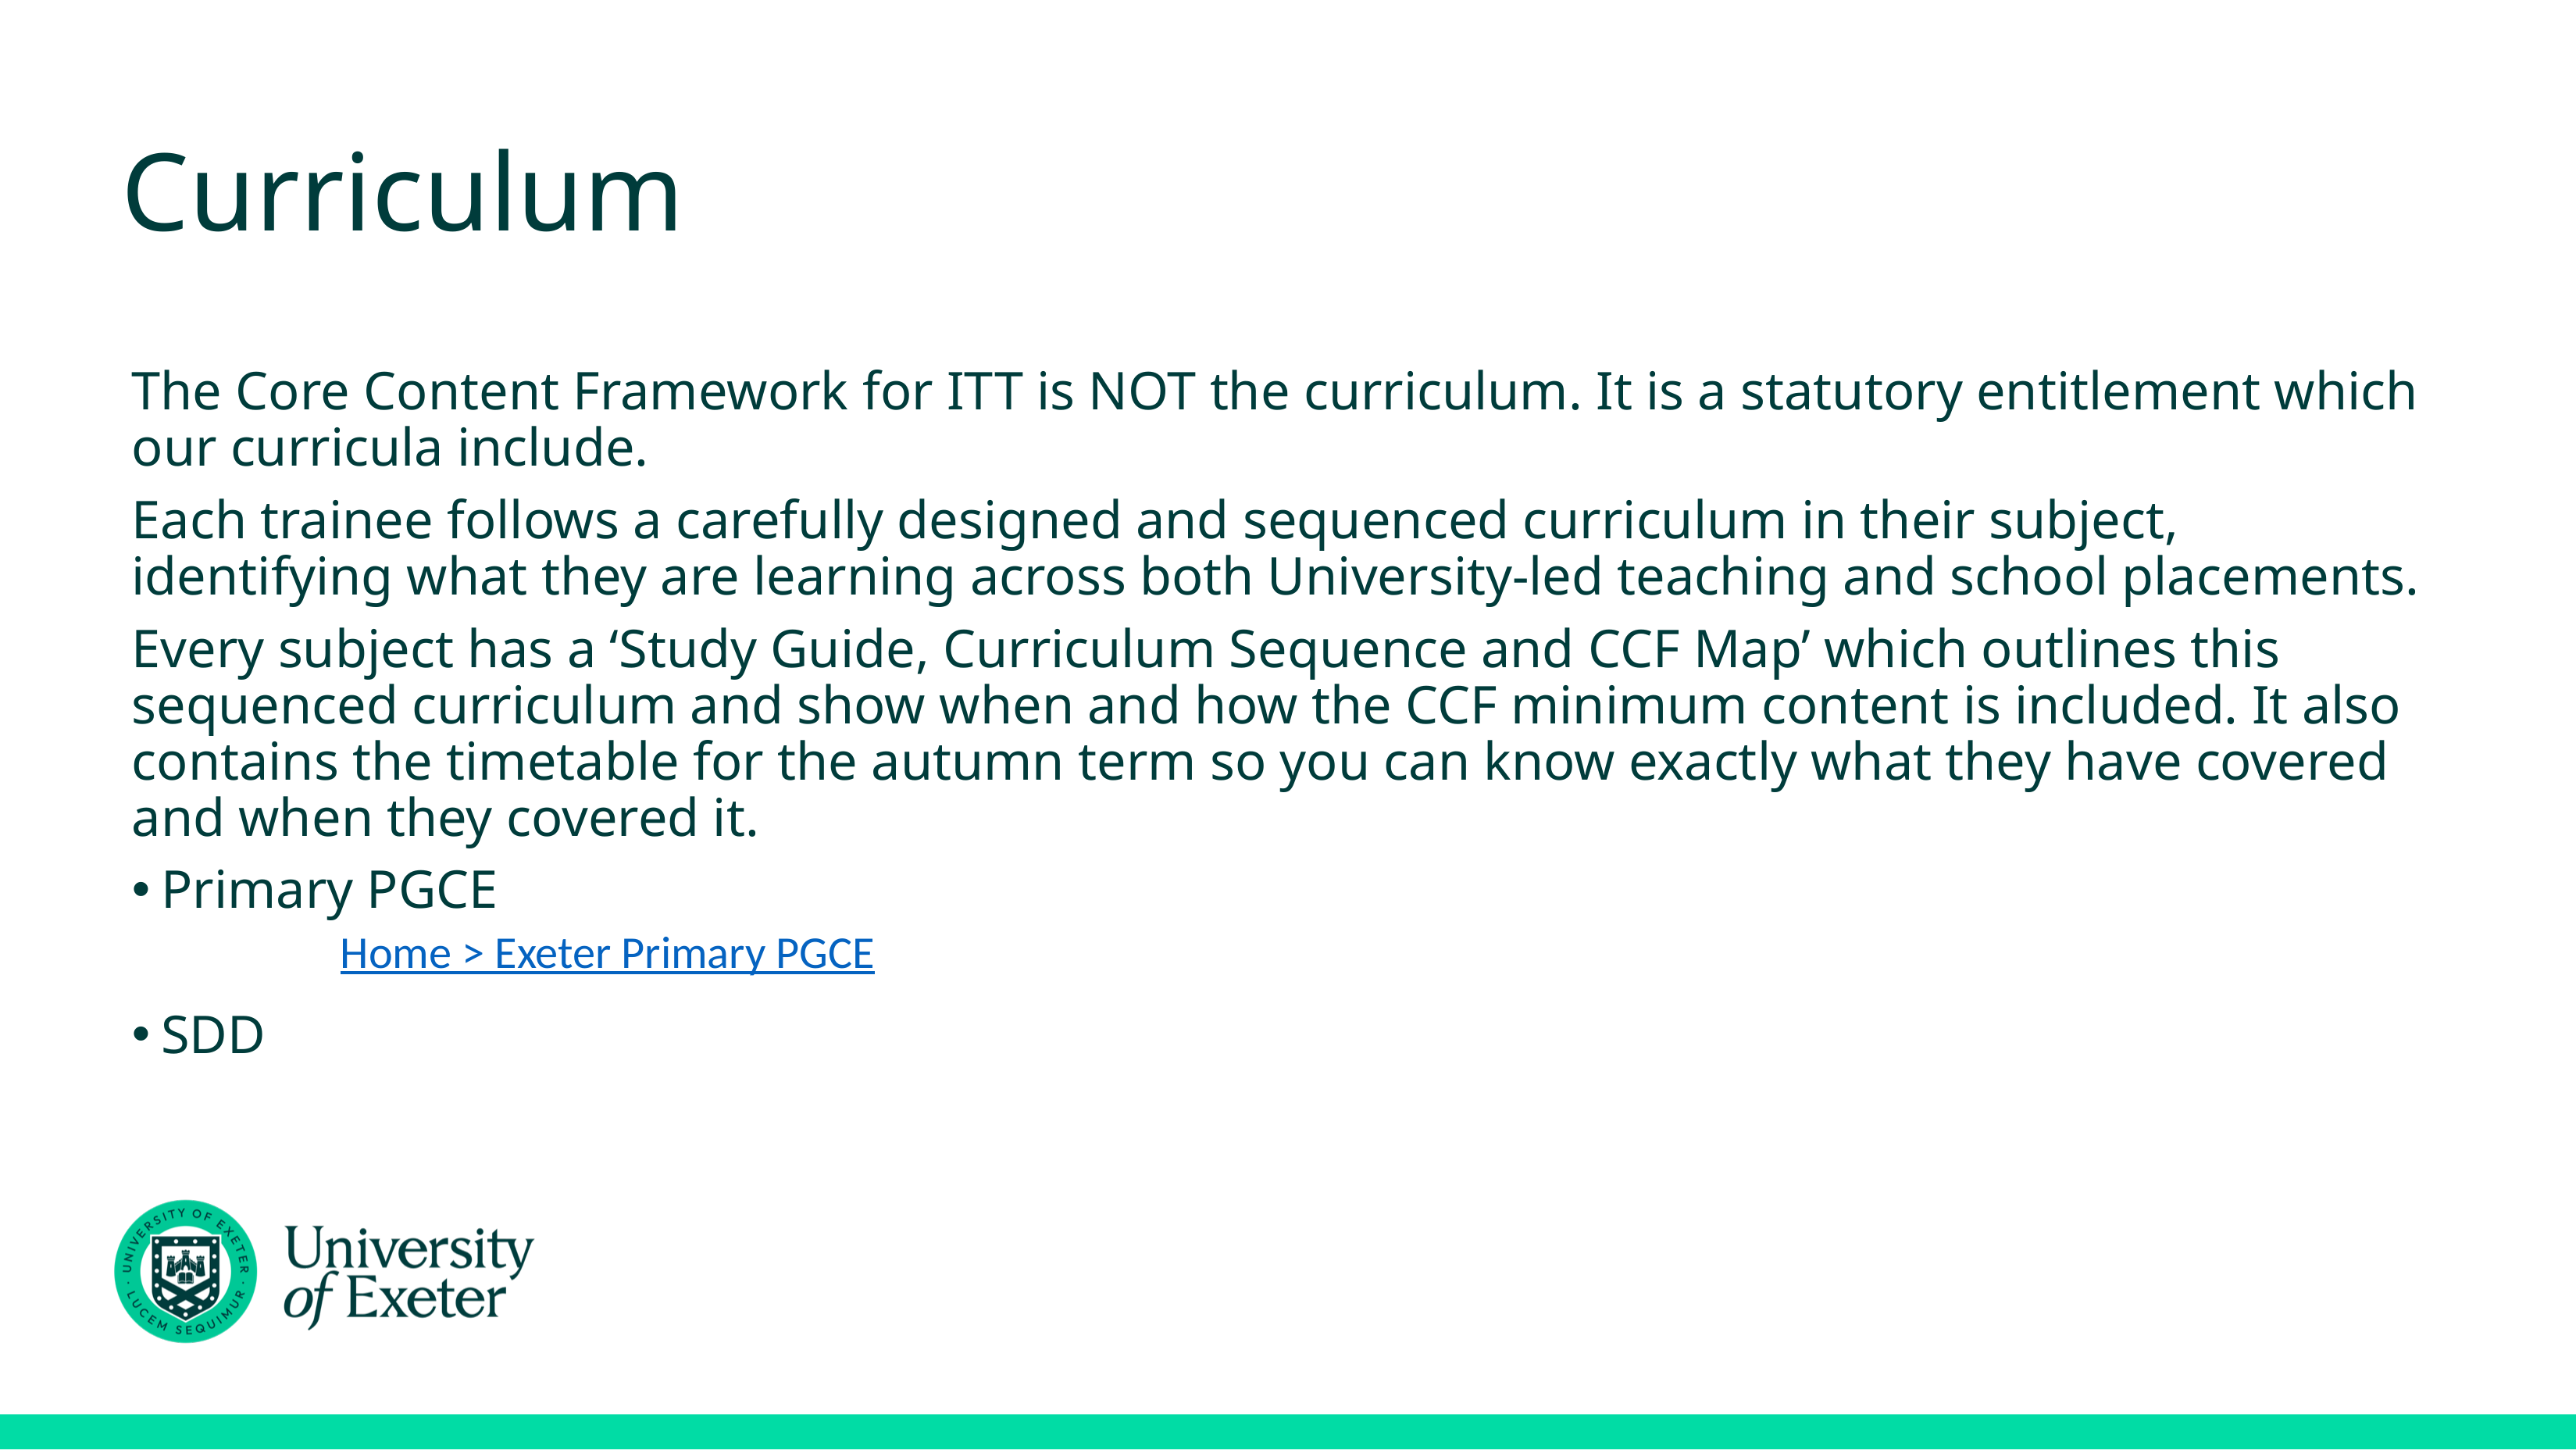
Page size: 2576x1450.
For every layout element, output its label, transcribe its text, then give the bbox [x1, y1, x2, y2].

text_box Home > Exeter Primary PGCE [329, 916, 1354, 984]
title Curriculum [109, 132, 2060, 263]
list The Core Content Framework for ITT is NOT the curriculum. It is a statutory entitlement which our curricula include. Each trainee follows a carefully designed and sequenced curriculum in their subject, identifying what they are learning across both University-led teaching and school placements. Every subject has a ‘Study Guide, Curriculum Sequence and CCF Map’ which outlines this sequenced curriculum and show when and how the CCF minimum content is included. It also contains the timetable for the autumn term so you can know exactly what they have covered and when they covered it. Primary PGCE SDD [120, 359, 2440, 1116]
picture [93, 1119, 556, 1424]
